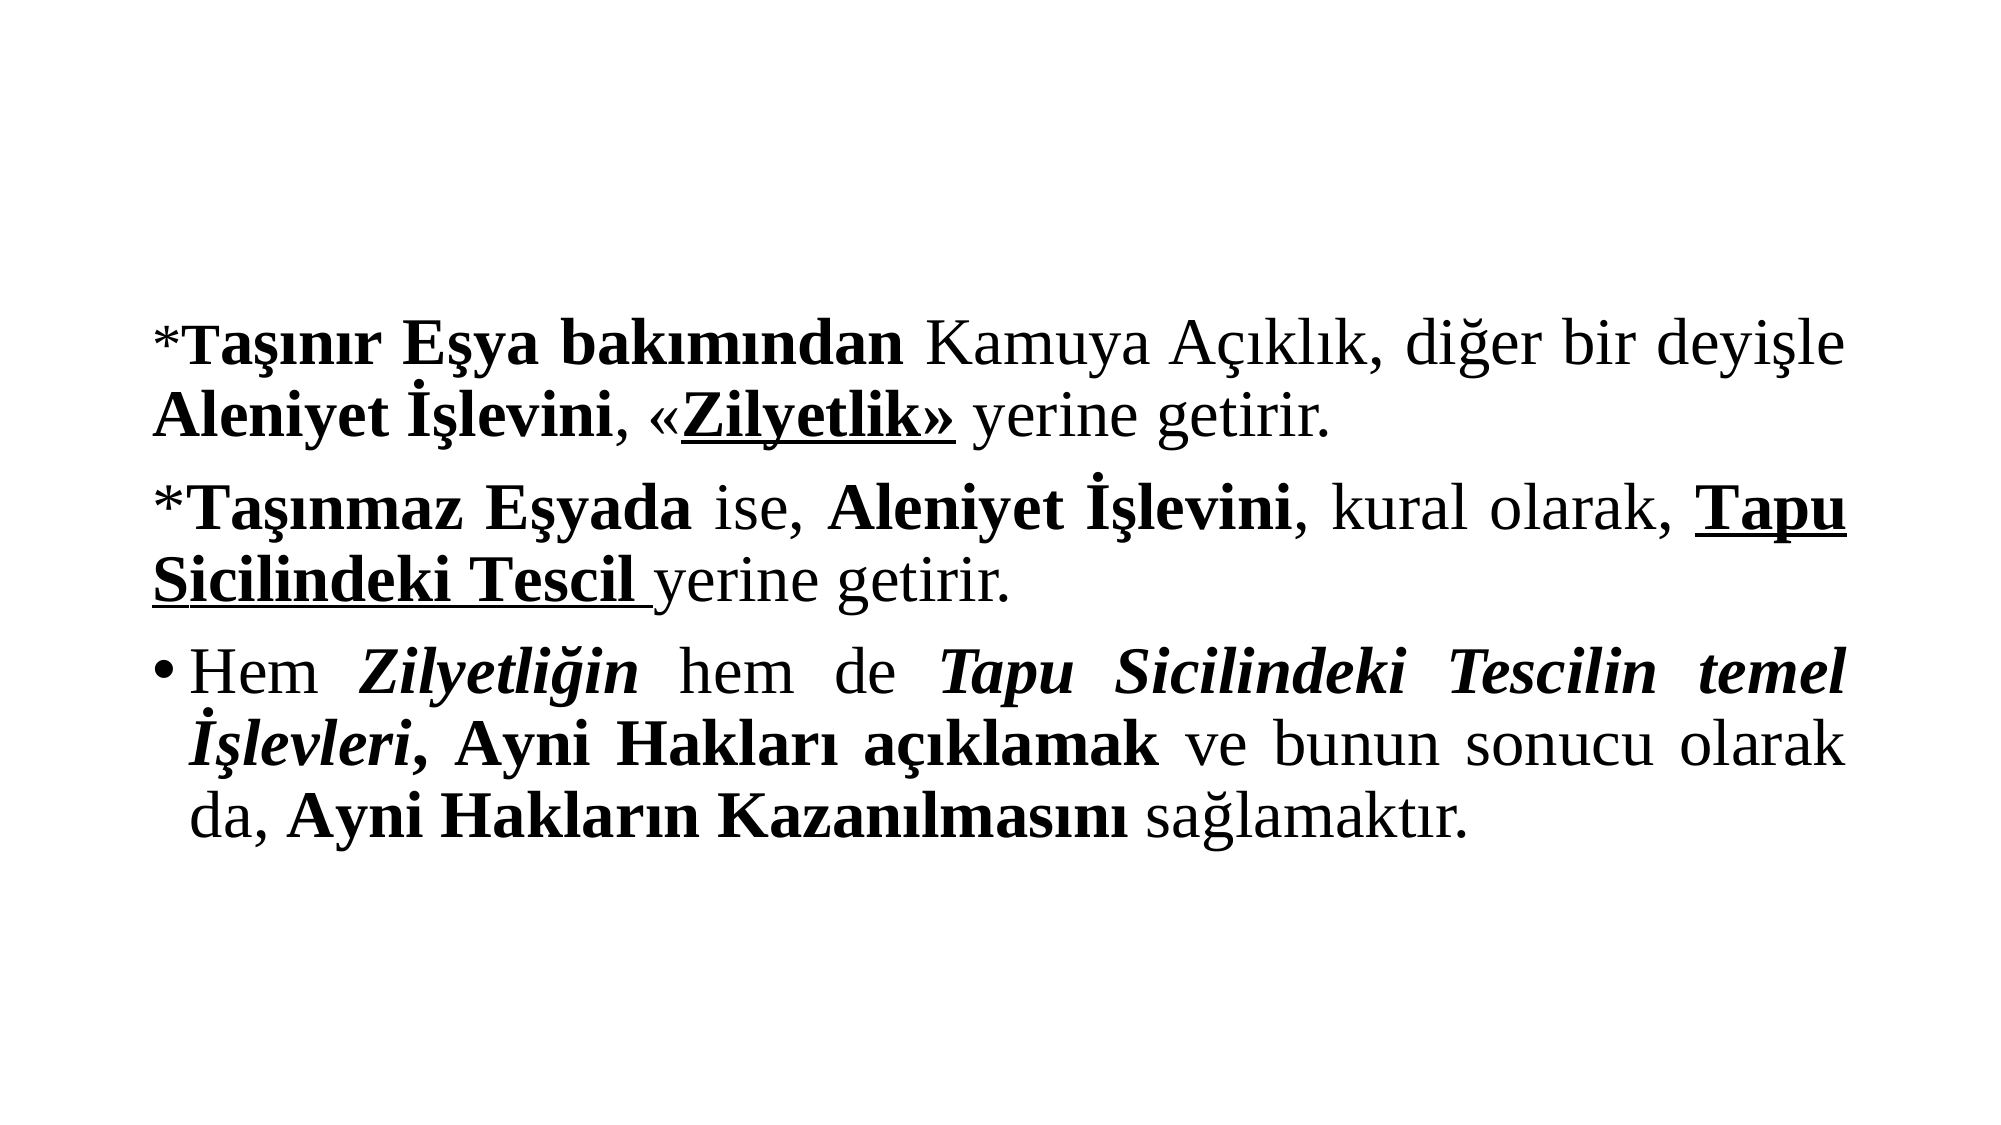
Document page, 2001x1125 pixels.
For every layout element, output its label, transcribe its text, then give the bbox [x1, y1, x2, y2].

list *Taşınır Eşya bakımından Kamuya Açıklık, diğer bir deyişle Aleniyet İşlevini, «Zilyetlik» yerine getirir. *Taşınmaz Eşyada ise, Aleniyet İşlevini, kural olarak, Tapu Sicilindeki Tescil yerine getirir. Hem Zilyetliğin hem de Tapu Sicilindeki Tescilin temel İşlevleri, Ayni Hak­ları açıklamak ve bunun sonucu olarak da, Ayni Hakların Kazanılmasını sağ­lamaktır. [137, 299, 1863, 1014]
